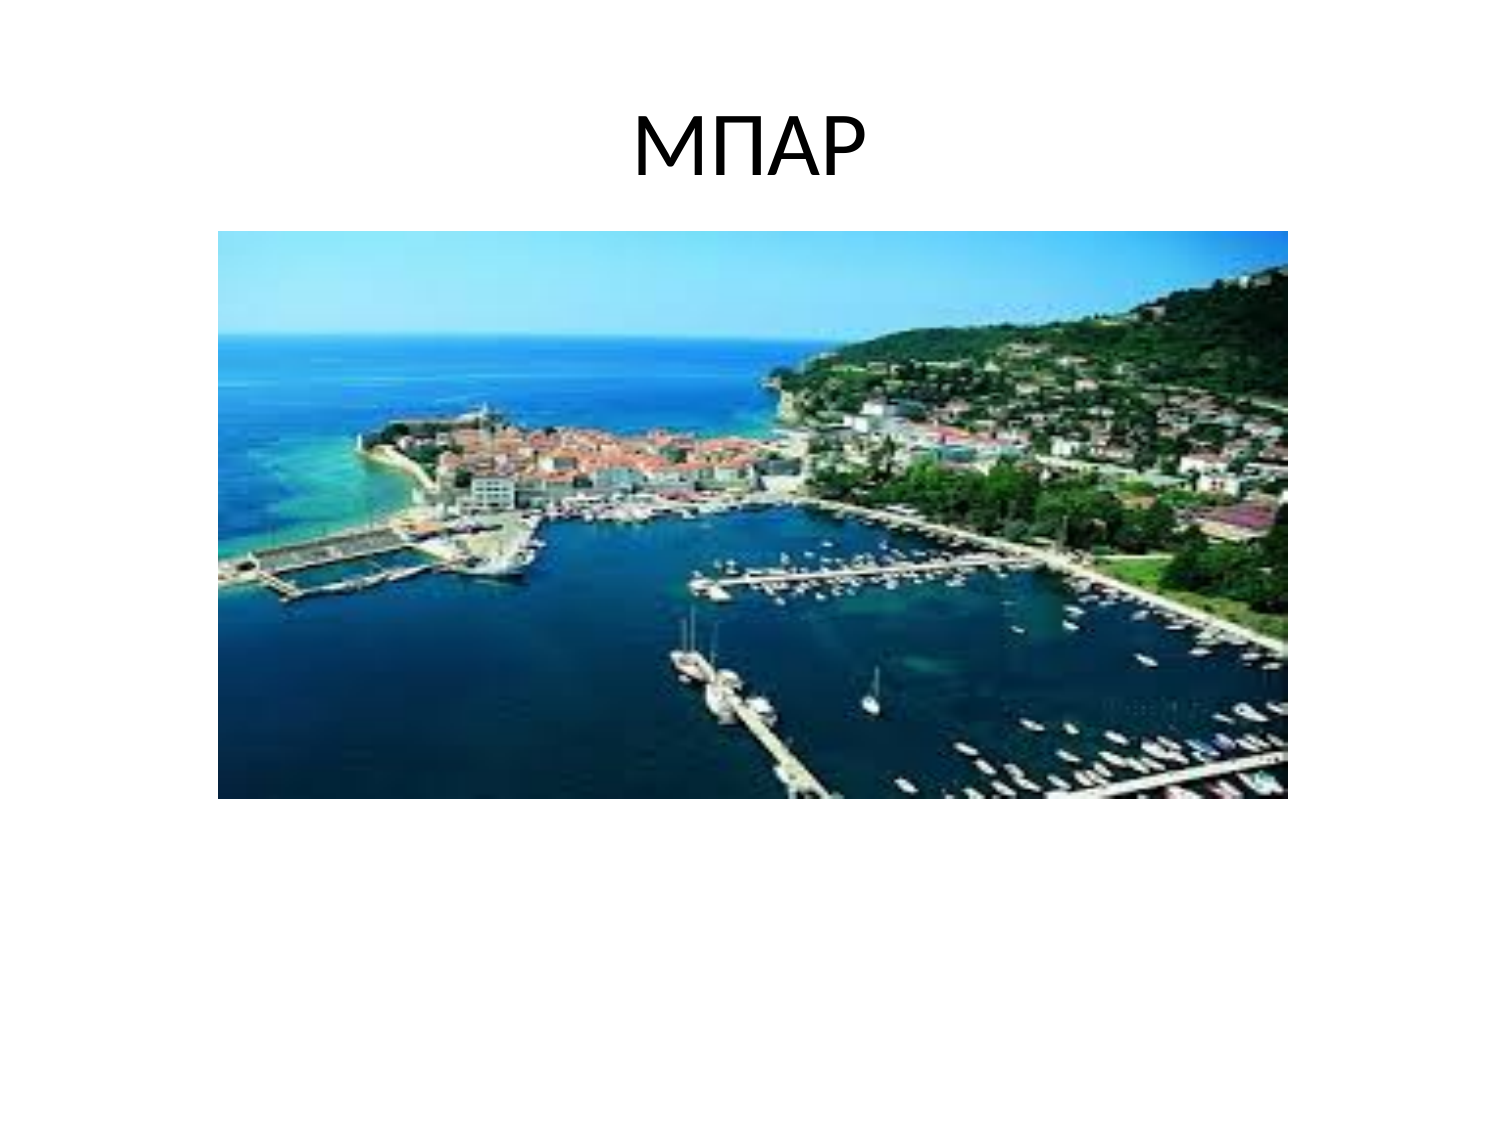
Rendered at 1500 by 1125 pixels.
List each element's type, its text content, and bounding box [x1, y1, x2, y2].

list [218, 231, 1288, 799]
title ΜΠΑΡ [75, 45, 1425, 233]
